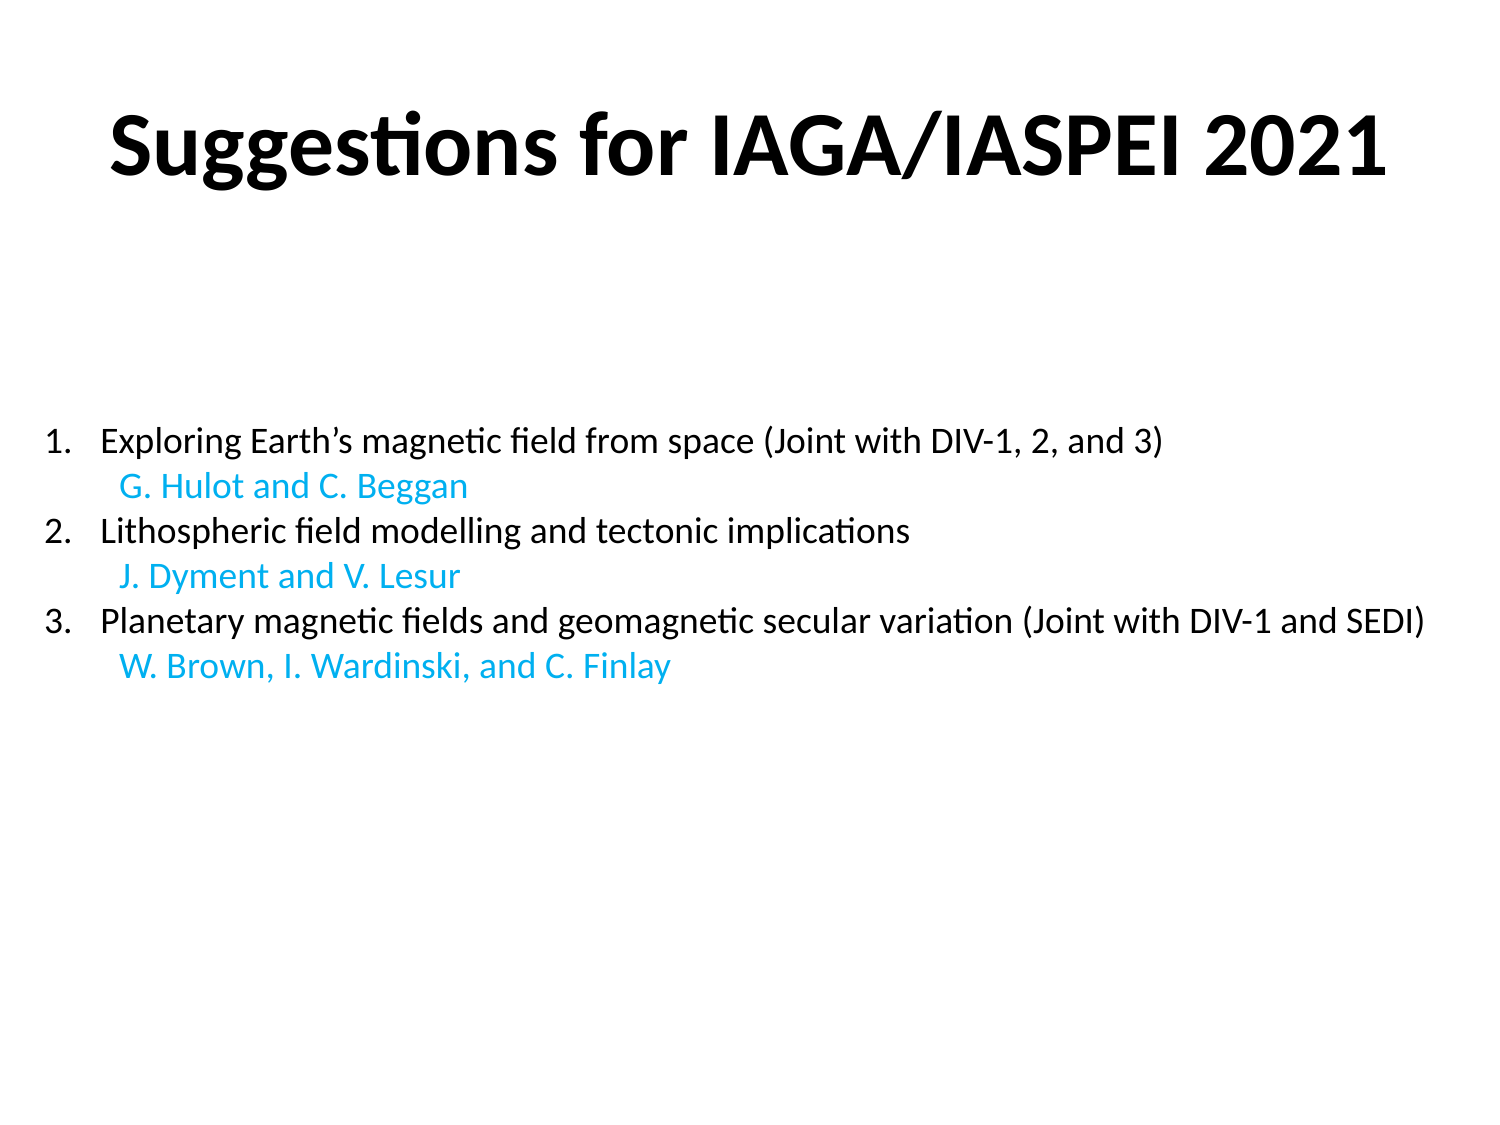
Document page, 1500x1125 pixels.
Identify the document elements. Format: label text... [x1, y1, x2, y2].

text_box Exploring Earth’s magnetic field from space (Joint with DIV-1, 2, and 3) G. Hulot and C. Beggan Lithospheric field modelling and tectonic implications J. Dyment and V. Lesur Planetary magnetic fields and geomagnetic secular variation (Joint with DIV-1 and SEDI) W. Brown, I. Wardinski, and C. Finlay [29, 408, 1500, 739]
title Suggestions for IAGA/IASPEI 2021 [75, 45, 1425, 233]
